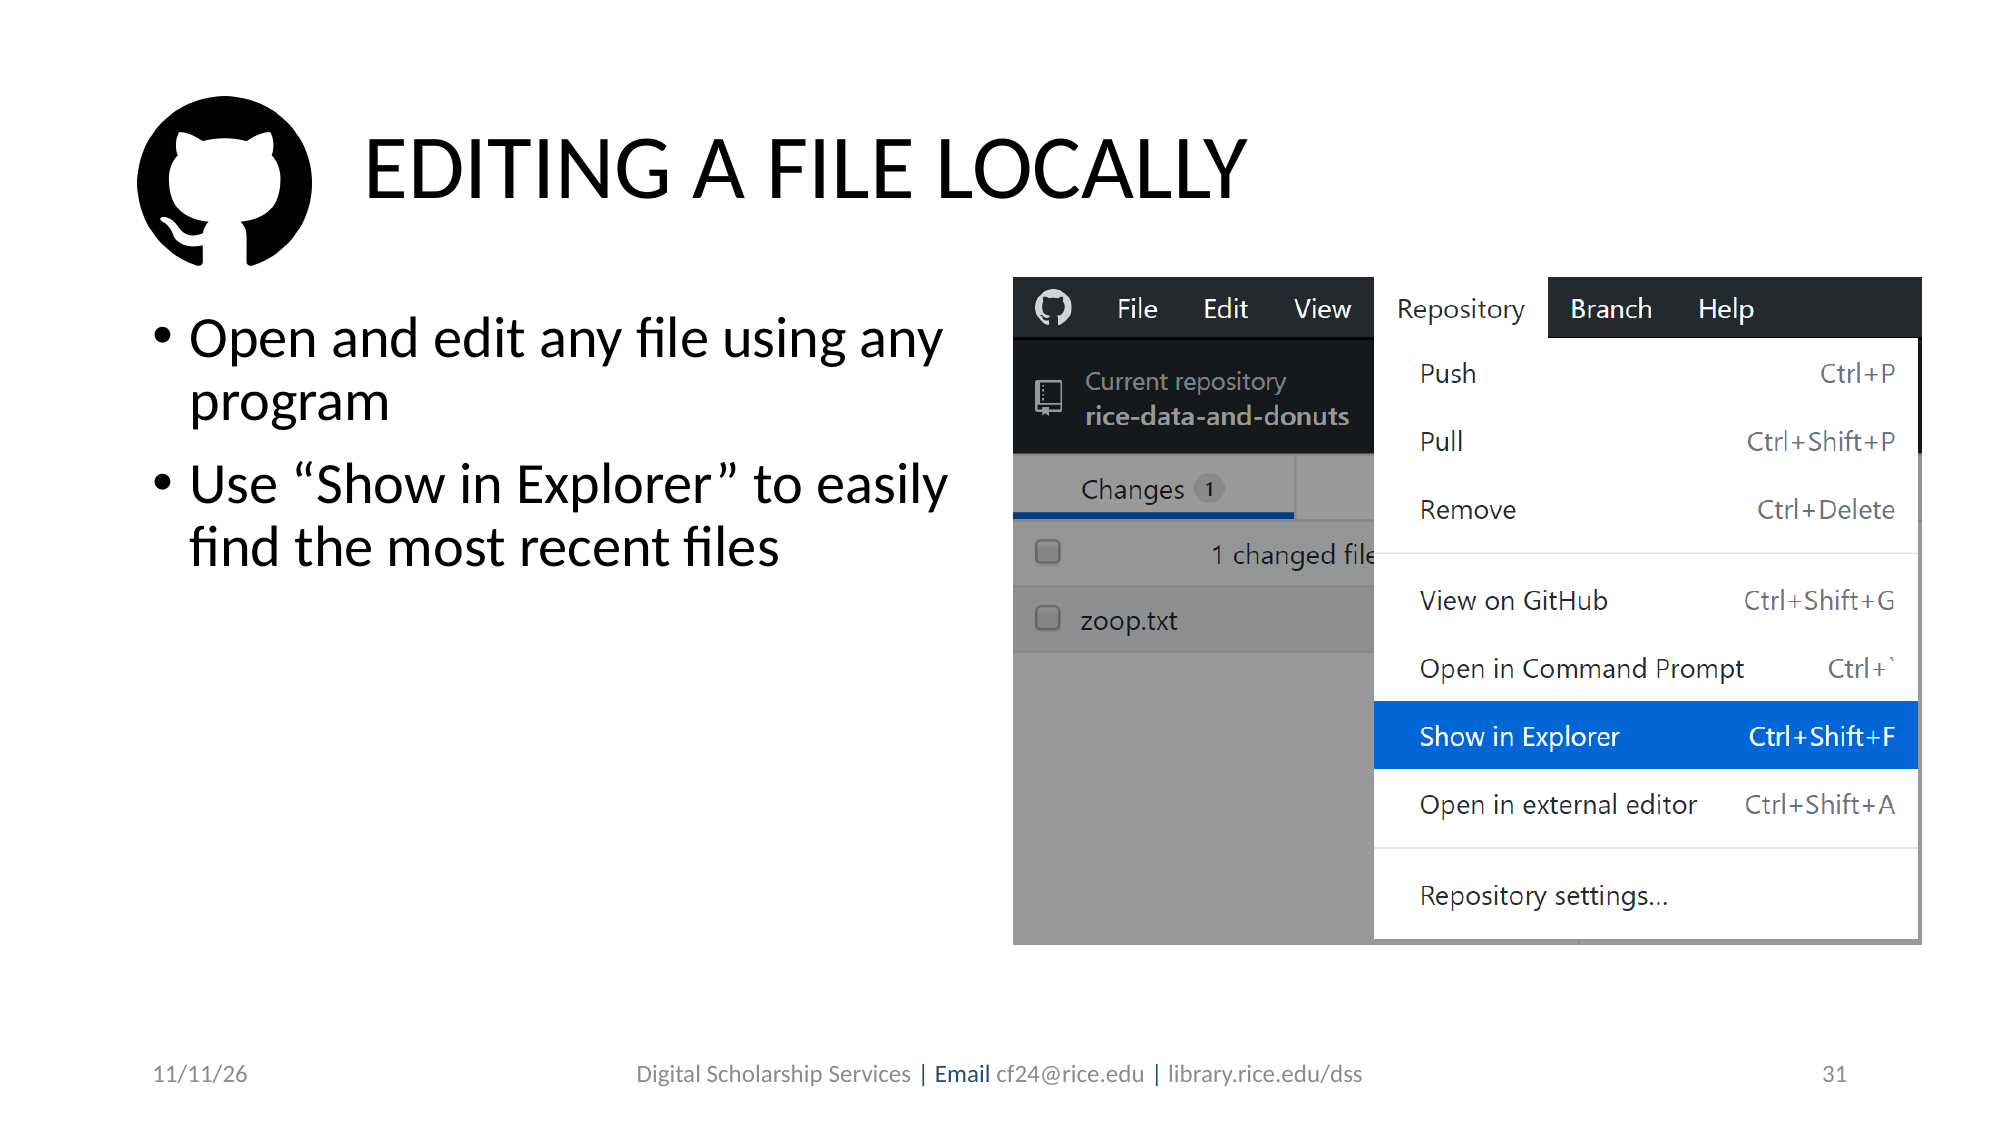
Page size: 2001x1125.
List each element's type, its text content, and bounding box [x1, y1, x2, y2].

picture [137, 96, 312, 270]
text_box Digital Scholarship Services | Email cf24@rice.edu | library.rice.edu/dss [587, 1042, 1412, 1103]
picture [1013, 276, 1923, 945]
text_box Open and edit any file using any program Use “Show in Explorer” to easily find the most recent files [137, 299, 970, 1014]
text_box 9/17/2019 [137, 1042, 587, 1103]
text_box EDITING A FILE LOCALLY [348, 59, 1863, 278]
text_box 31 [1412, 1042, 1863, 1103]
